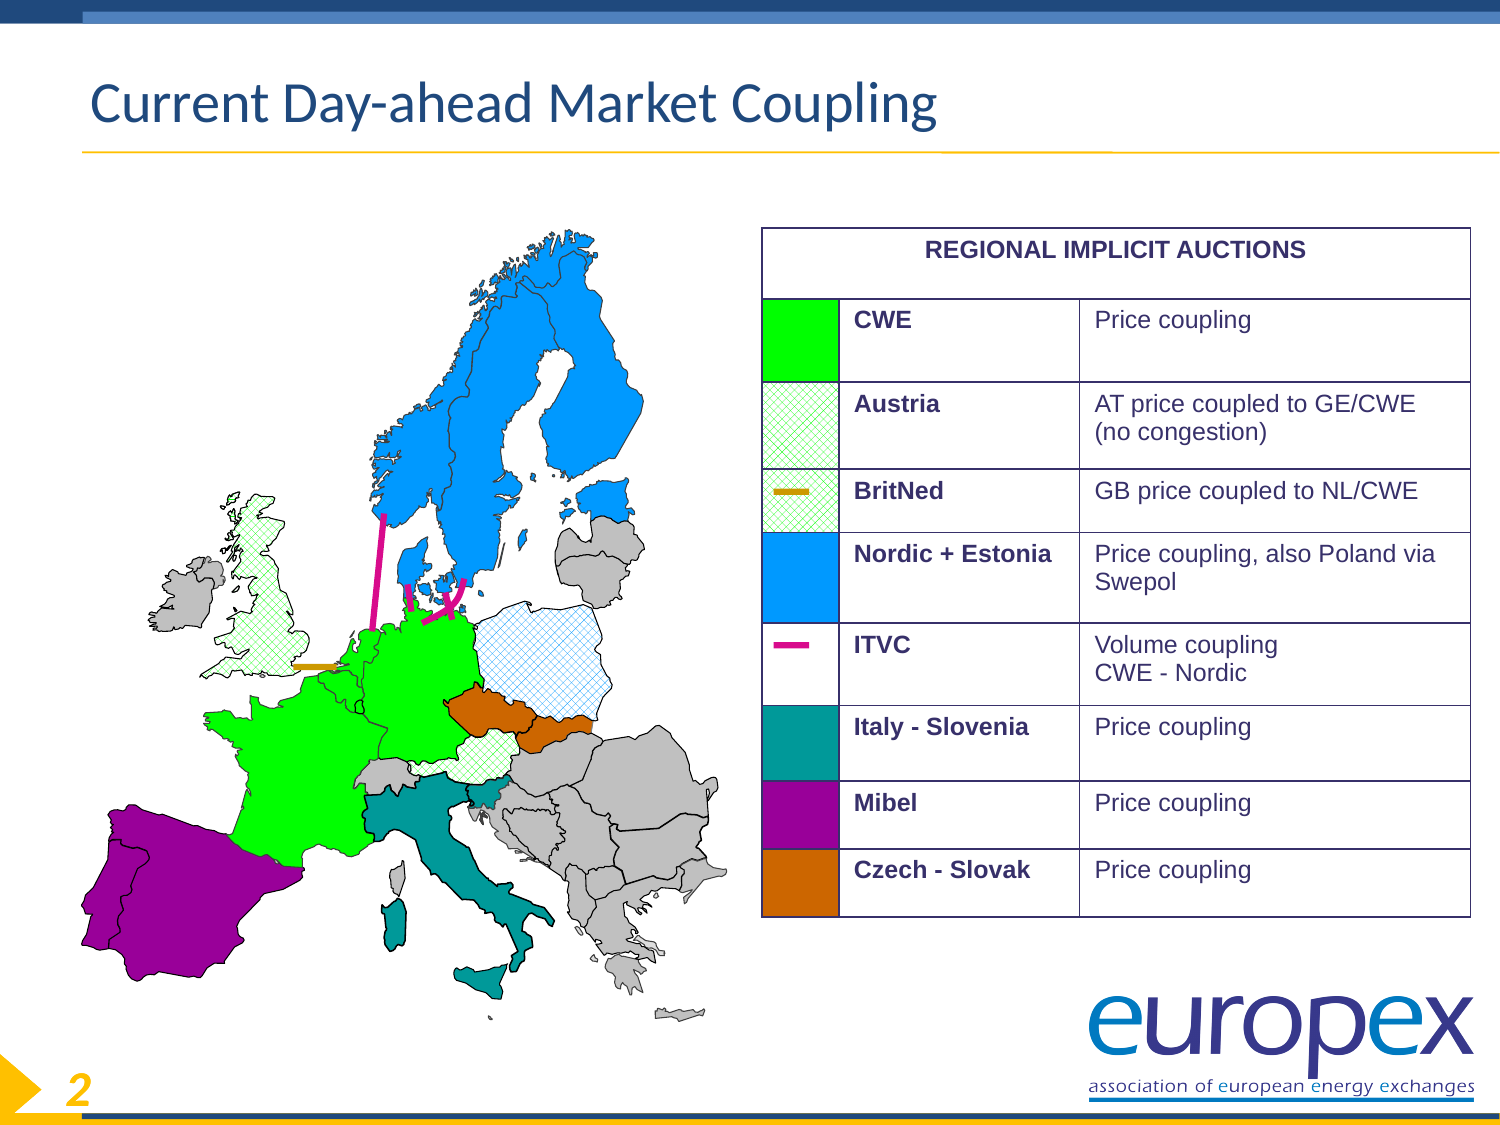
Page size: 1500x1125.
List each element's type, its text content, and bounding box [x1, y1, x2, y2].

text_box [489, 273, 499, 286]
table_cell Volume coupling CWE - Nordic [1080, 624, 1470, 705]
text_box [453, 963, 508, 1000]
text_box [469, 288, 488, 306]
text_box [653, 892, 659, 899]
text_box [381, 898, 407, 952]
text_box [232, 554, 237, 562]
table_cell Nordic + Estonia [840, 533, 1079, 622]
text_box [195, 556, 226, 589]
text_box [81, 839, 150, 951]
table_cell BritNed [840, 470, 1079, 532]
text_box [225, 532, 234, 541]
text_box [329, 628, 382, 688]
text_box [203, 675, 388, 868]
text_box [516, 716, 594, 753]
text_box [559, 508, 576, 525]
table_cell Price coupling, also Poland via Swepol [1080, 533, 1470, 622]
text_box [530, 472, 536, 483]
text_box [354, 757, 420, 795]
text_box [496, 716, 537, 738]
text_box [655, 1007, 705, 1022]
text_box [107, 804, 305, 982]
text_box [370, 229, 598, 529]
text_box [576, 477, 635, 523]
text_box [505, 731, 603, 797]
table_cell Mibel [840, 782, 1079, 848]
text_box [397, 536, 432, 600]
table_cell [763, 782, 838, 848]
text_box [526, 857, 549, 868]
text_box [362, 771, 555, 972]
text_box [555, 516, 645, 566]
table_cell Austria [840, 383, 1079, 468]
table_cell [763, 624, 838, 705]
text_box [413, 403, 421, 409]
table_cell [763, 850, 838, 916]
table_cell CWE [840, 300, 1079, 381]
table_cell [763, 706, 838, 780]
text_box [555, 552, 630, 609]
text_box [362, 598, 484, 764]
text_box [406, 728, 520, 785]
table_cell ITVC [840, 624, 1079, 705]
text_box [610, 813, 709, 884]
table_cell Price coupling [1080, 850, 1470, 916]
table_cell [763, 470, 838, 532]
table_cell Price coupling [1080, 706, 1470, 780]
text_box [499, 266, 507, 274]
text_box [679, 858, 727, 904]
text_box [417, 582, 432, 596]
text_box [466, 775, 512, 809]
table_header REGIONAL IMPLICIT AUCTIONS [763, 229, 1470, 298]
text_box [220, 547, 226, 554]
text_box [429, 593, 434, 603]
text_box [436, 282, 560, 588]
title Current Day-ahead Market Coupling [74, 44, 1426, 153]
text_box [633, 935, 665, 956]
text_box [518, 529, 528, 551]
text_box [572, 725, 718, 831]
text_box [443, 682, 536, 735]
picture [1089, 996, 1474, 1102]
text_box [227, 508, 239, 524]
text_box [574, 926, 583, 936]
text_box [605, 954, 647, 995]
text_box [468, 781, 555, 859]
text_box [472, 730, 487, 737]
text_box [433, 572, 455, 597]
text_box [583, 866, 685, 964]
text_box [519, 250, 644, 482]
text_box [389, 860, 406, 897]
text_box [199, 494, 310, 679]
text_box [480, 813, 484, 825]
table_cell [763, 383, 838, 468]
text_box [147, 556, 215, 632]
text_box [547, 785, 619, 881]
table_cell Czech - Slovak [840, 850, 1079, 916]
text_box [472, 601, 613, 723]
table_cell Italy - Slovenia [840, 706, 1079, 780]
text_box [354, 700, 365, 714]
text_box [470, 288, 478, 297]
text_box [422, 578, 465, 624]
text_box [318, 670, 365, 712]
table_cell [763, 300, 838, 381]
text_box [566, 865, 596, 928]
table_cell GB price coupled to NL/CWE [1080, 470, 1470, 532]
text_box [226, 492, 240, 505]
text_box [433, 597, 442, 605]
text_box [479, 280, 485, 288]
text_box [586, 866, 625, 899]
table_cell AT price coupled to GE/CWE (no congestion) [1080, 383, 1470, 468]
text_box [560, 498, 571, 507]
table_cell Price coupling [1080, 300, 1470, 381]
table_cell [763, 533, 838, 622]
text_box [232, 585, 240, 593]
text_box [503, 261, 511, 268]
text_box [478, 590, 484, 597]
text_box [590, 954, 598, 963]
table_cell Price coupling [1080, 782, 1470, 848]
text_box [459, 604, 466, 613]
text_box [527, 244, 535, 251]
text_box [502, 807, 566, 869]
